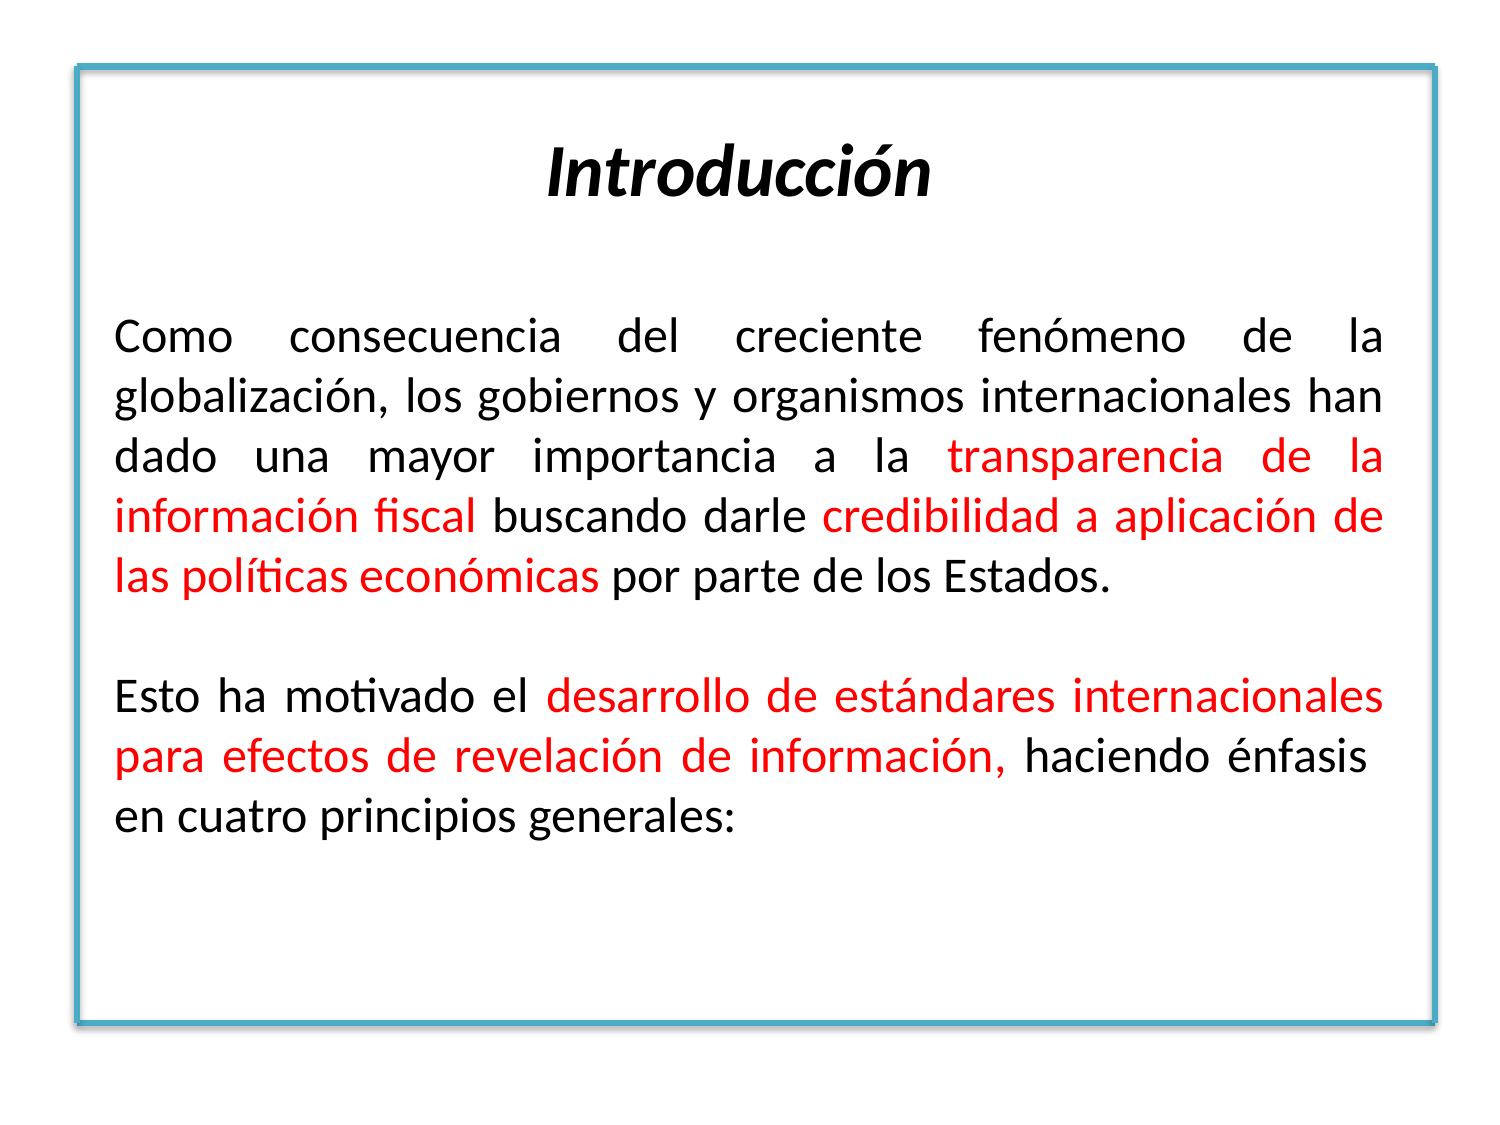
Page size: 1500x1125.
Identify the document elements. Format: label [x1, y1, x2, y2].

text_box [76, 66, 1436, 1024]
